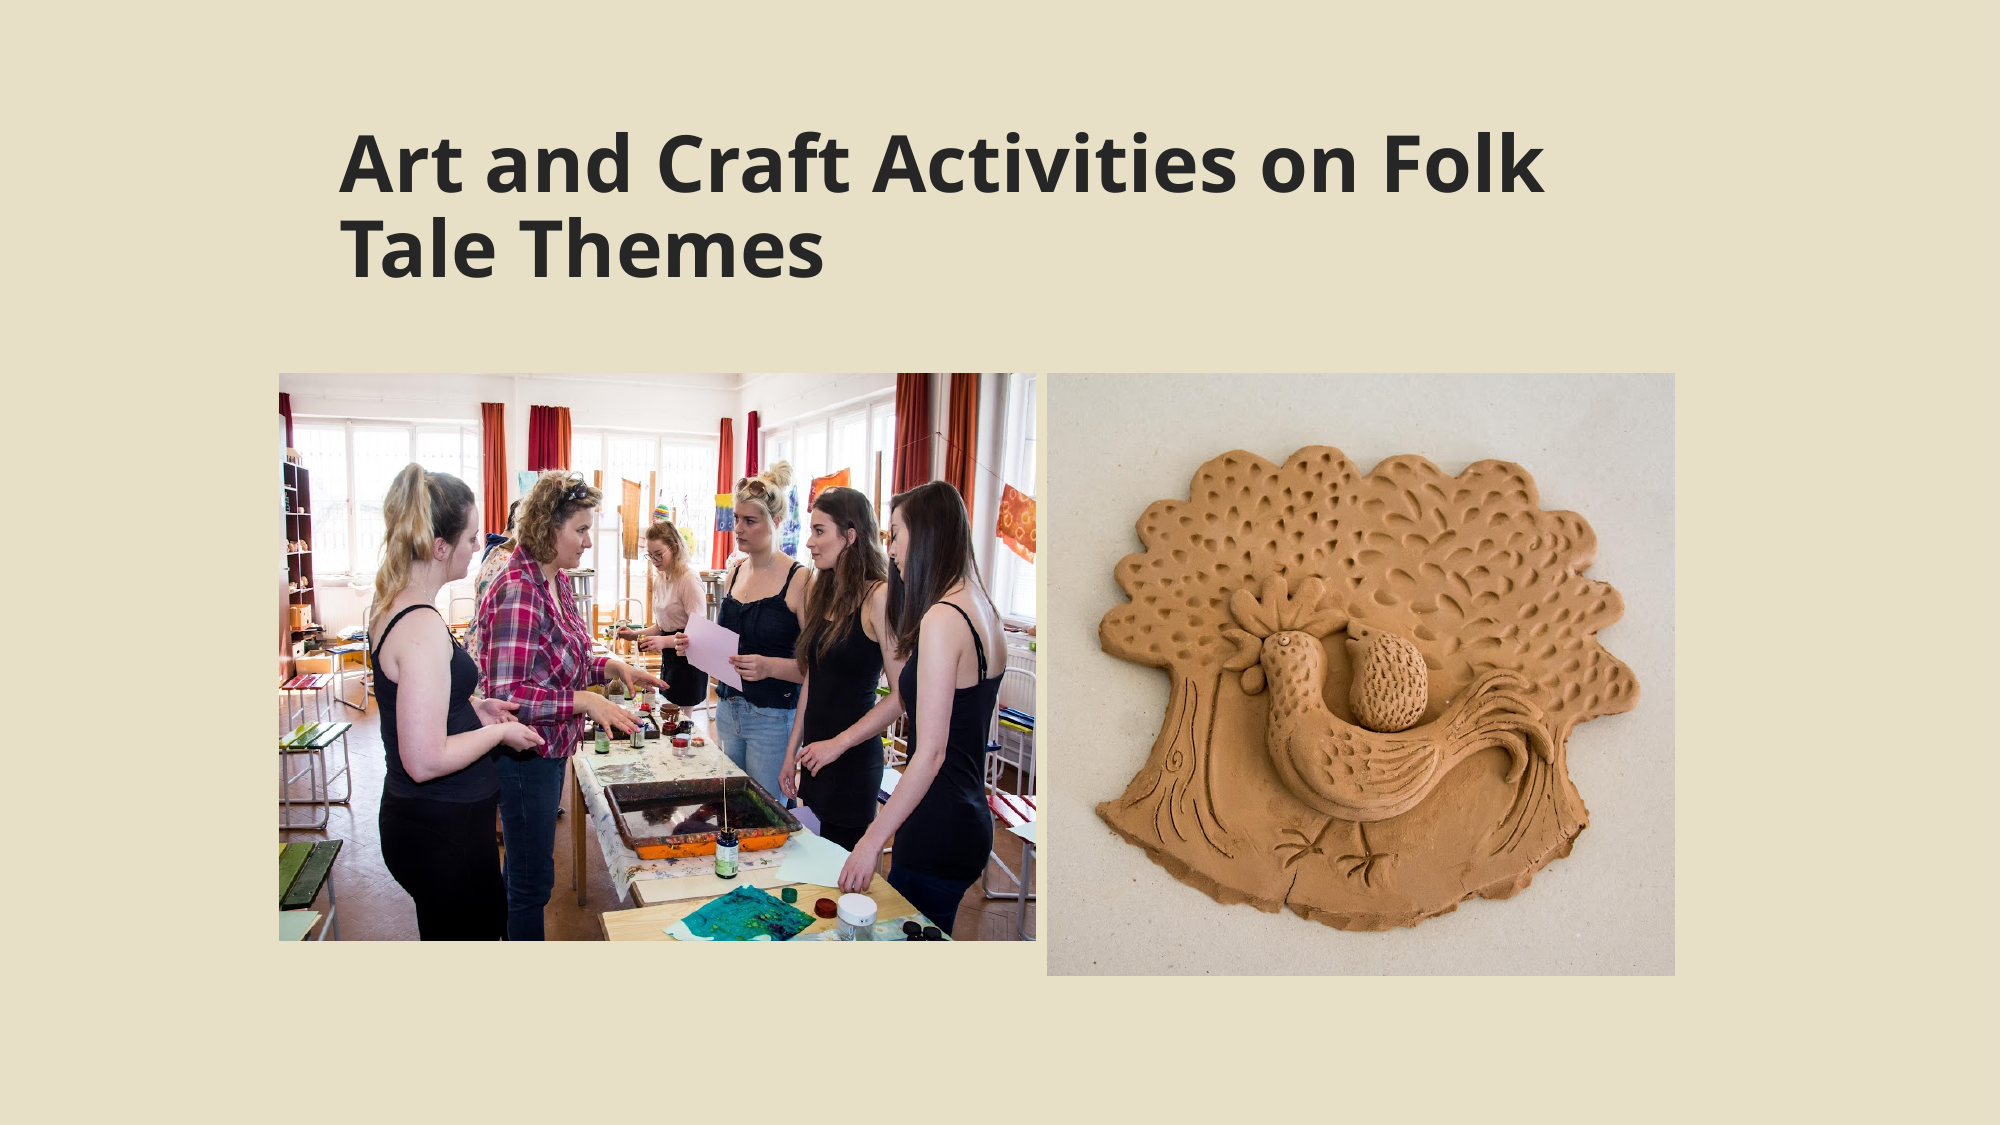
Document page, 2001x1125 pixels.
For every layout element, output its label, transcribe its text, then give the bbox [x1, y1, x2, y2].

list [1047, 373, 1675, 976]
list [279, 373, 1036, 941]
title Art and Craft Activities on Folk Tale Themes [324, 115, 1675, 304]
